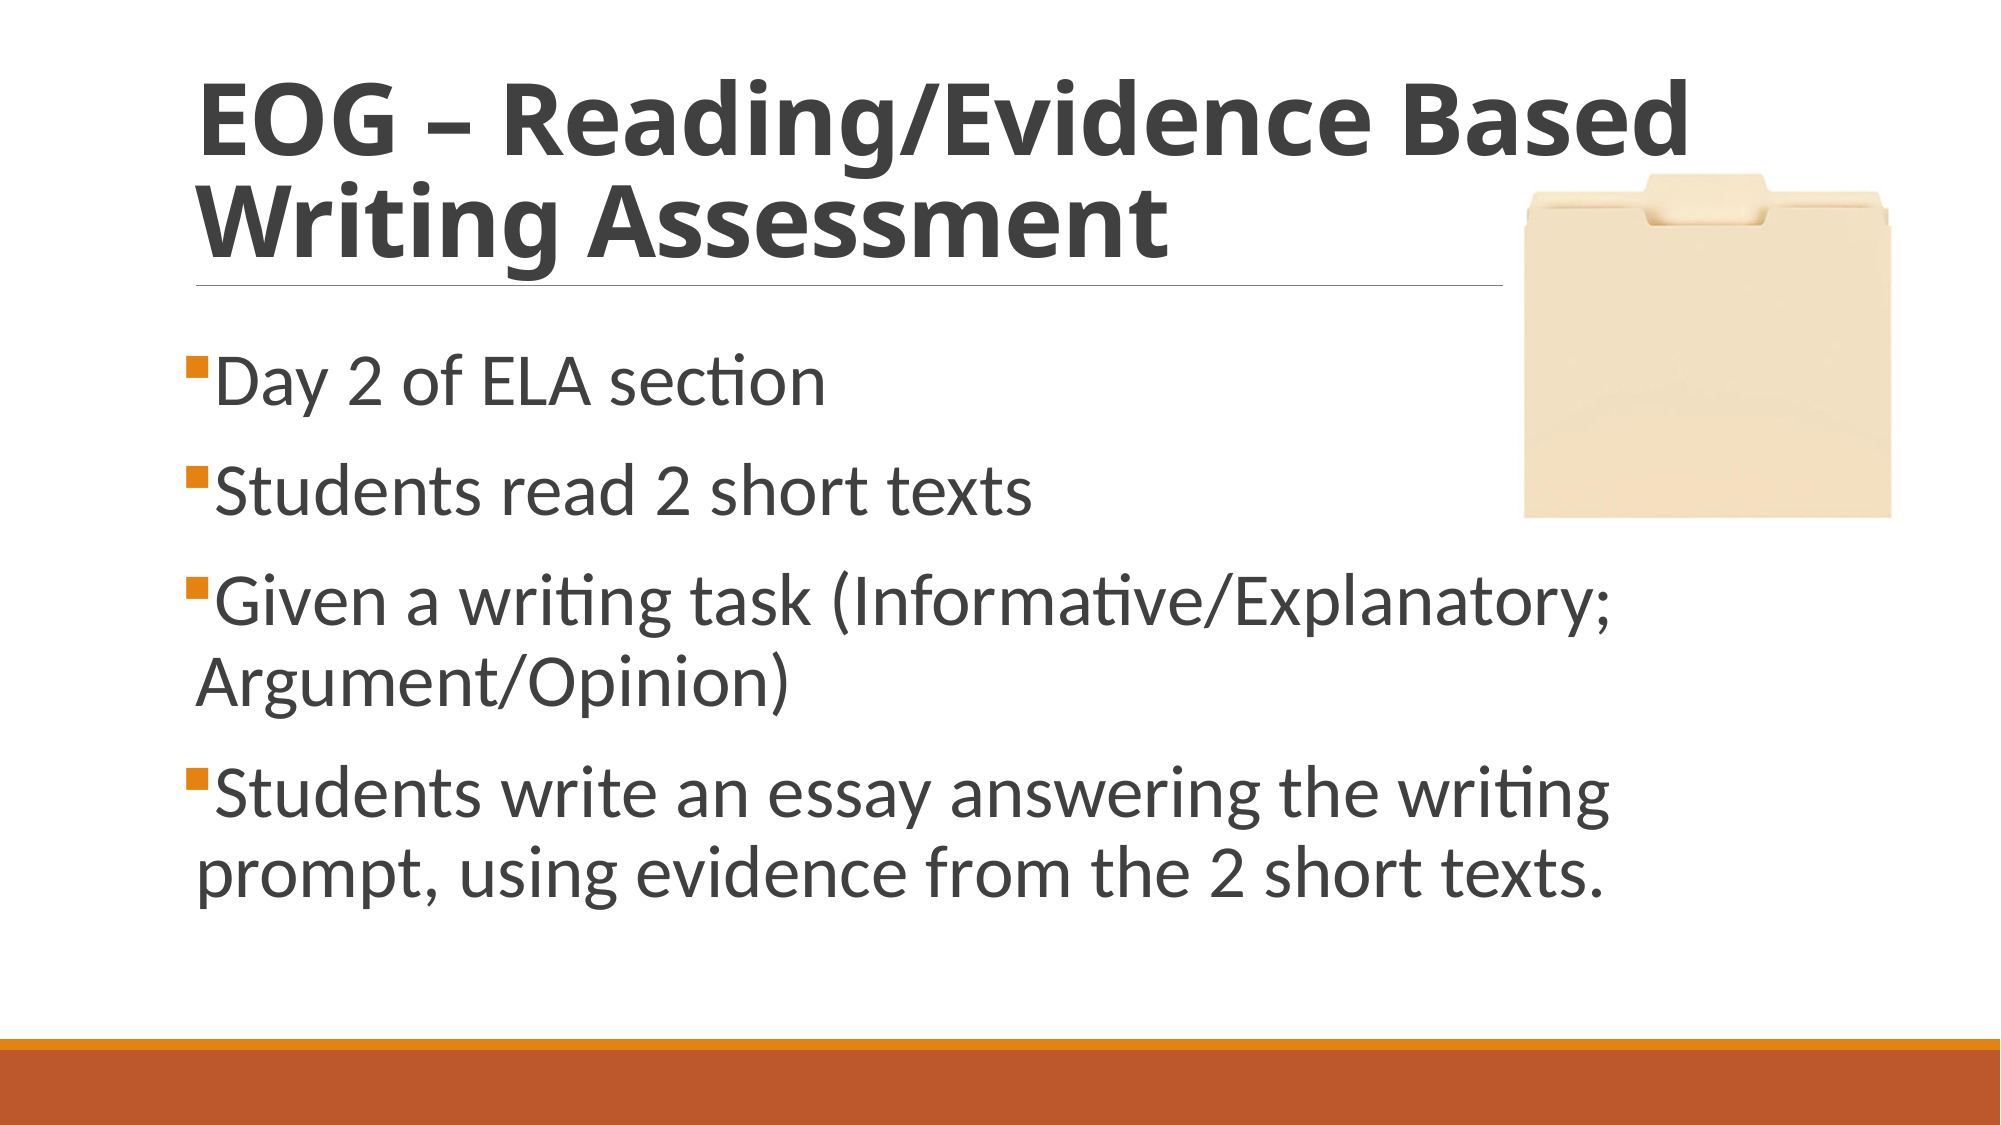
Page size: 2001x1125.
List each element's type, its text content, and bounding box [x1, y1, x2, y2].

title EOG – Reading/Evidence Based Writing Assessment [180, 47, 1830, 285]
picture [1502, 104, 1906, 563]
list Day 2 of ELA section Students read 2 short texts Given a writing task (Informative/Explanatory; Argument/Opinion) Students write an essay answering the writing prompt, using evidence from the 2 short texts. [180, 333, 1830, 994]
